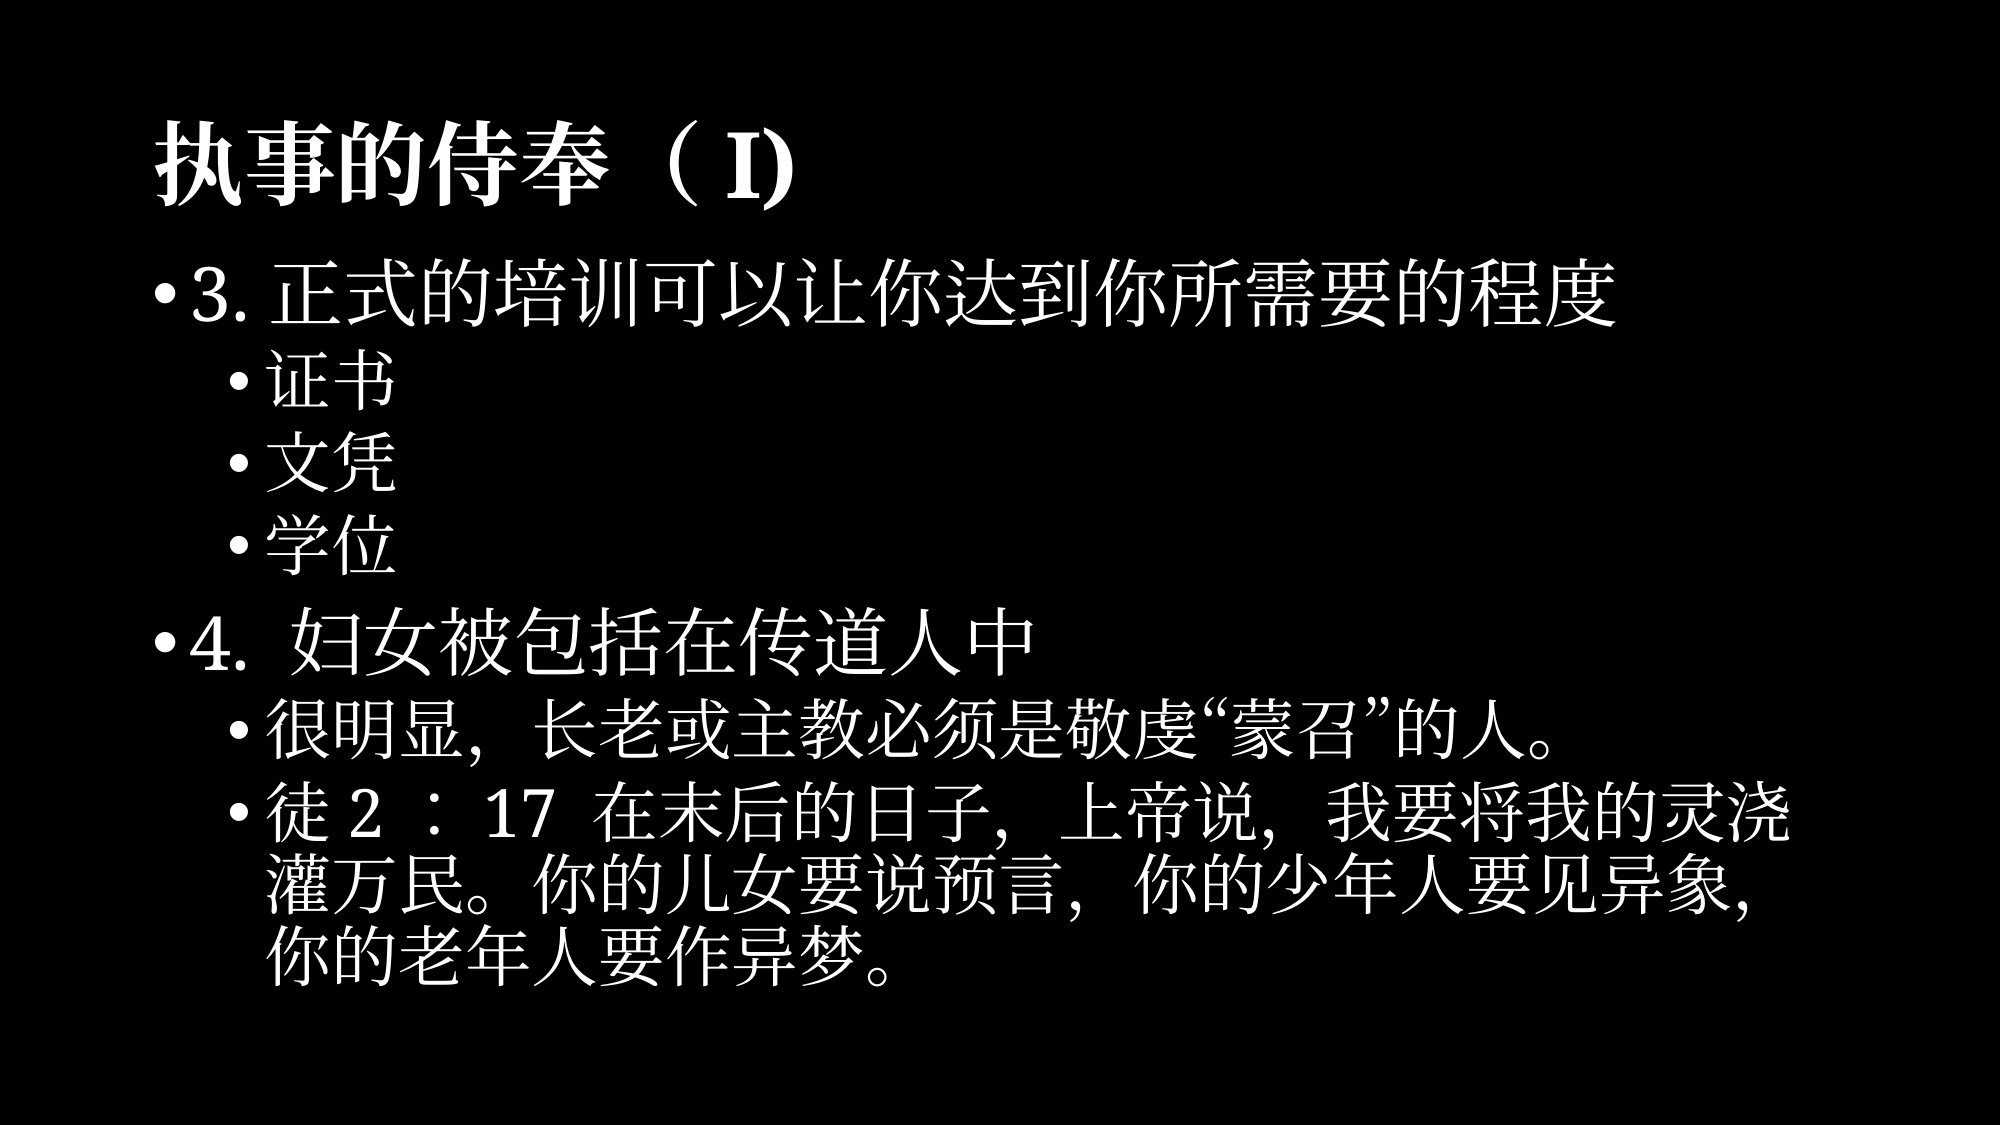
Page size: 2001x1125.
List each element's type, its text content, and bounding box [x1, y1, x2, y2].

list 3.正式的培训可以让你达到你所需要的程度 证书 文凭 学位 4. 妇女被包括在传道人中 很明显，长老或主教必须是敬虔“蒙召”的人。 徒2：17 在末后的日子，上帝说，我要将我的灵浇灌万民。你的儿女要说预言，你的少年人要见异象，你的老年人要作异梦。 [137, 248, 1863, 1014]
title 执事的侍奉（I) [137, 59, 1863, 248]
